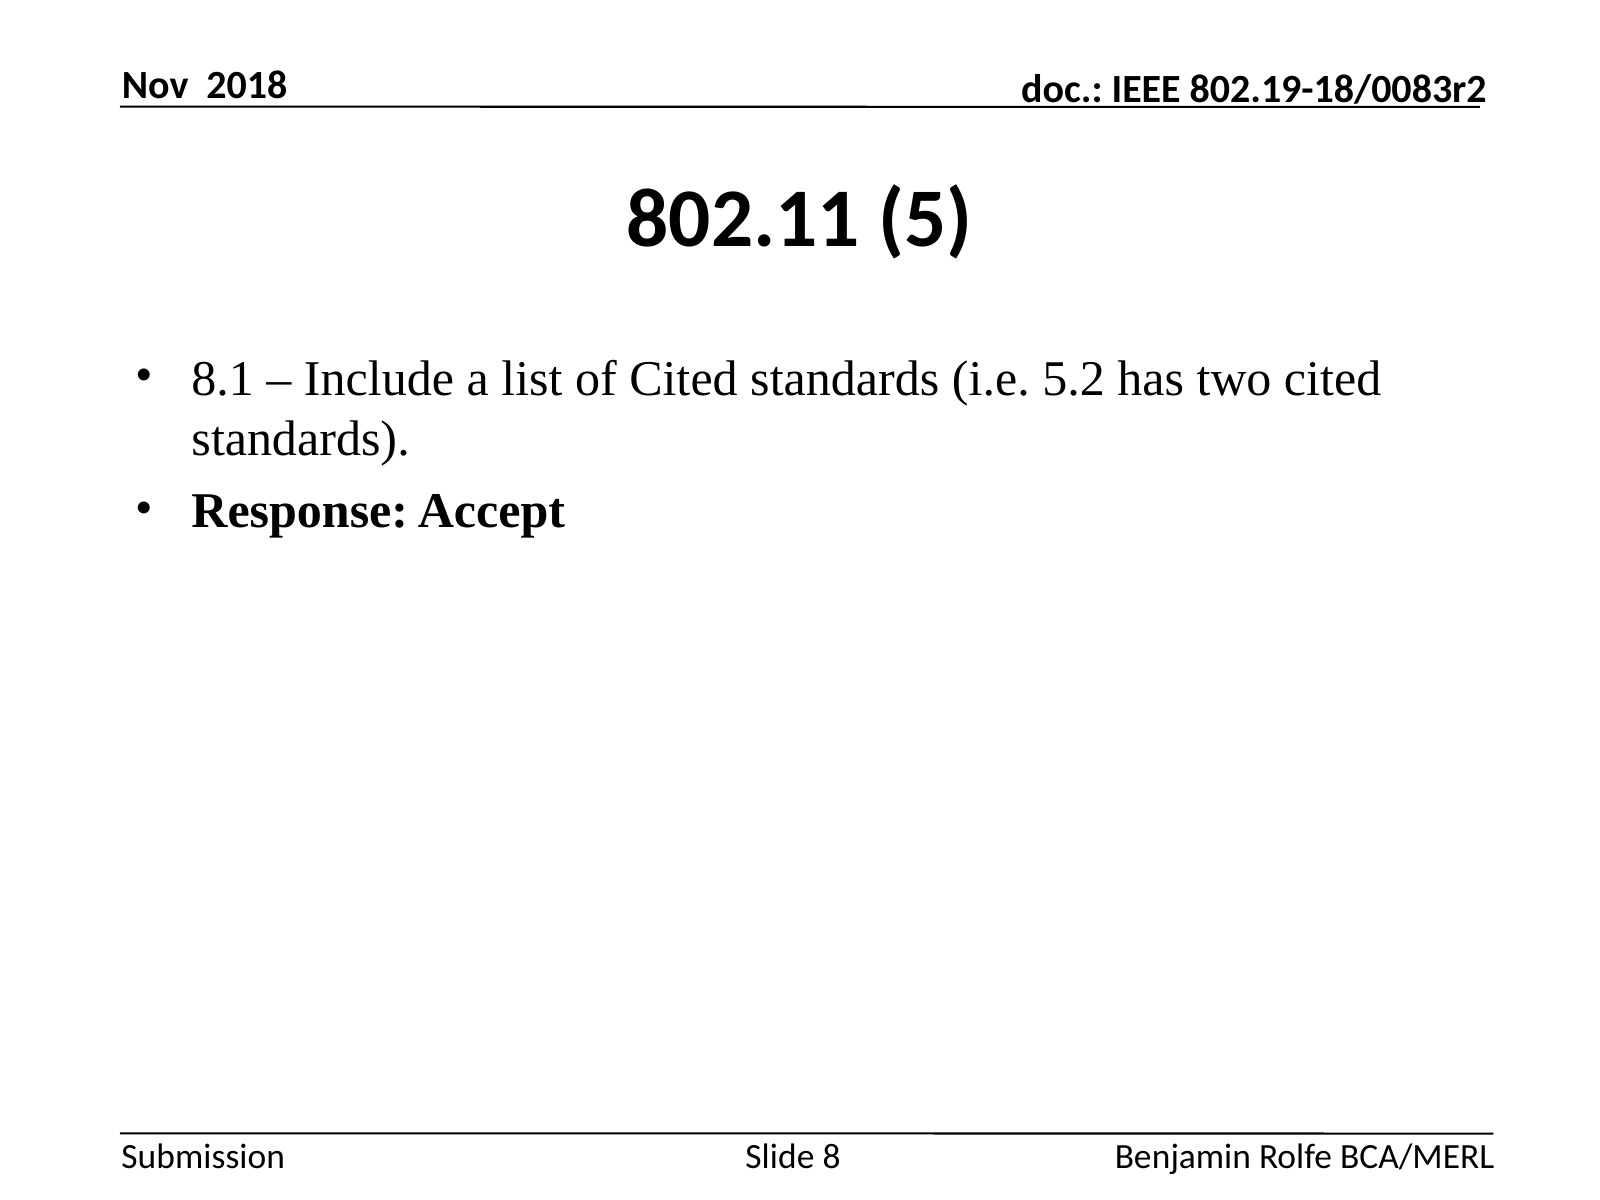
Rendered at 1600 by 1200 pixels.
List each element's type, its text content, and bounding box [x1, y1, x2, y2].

slide_number Slide 8 [733, 1132, 854, 1197]
title 802.11 (5) [119, 119, 1480, 307]
footer Benjamin Rolfe BCA/MERL [937, 1132, 1495, 1174]
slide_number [121, 58, 451, 107]
list 8.1 – Include a list of Cited standards (i.e. 5.2 has two cited standards). Response: Accept [119, 337, 1480, 1058]
